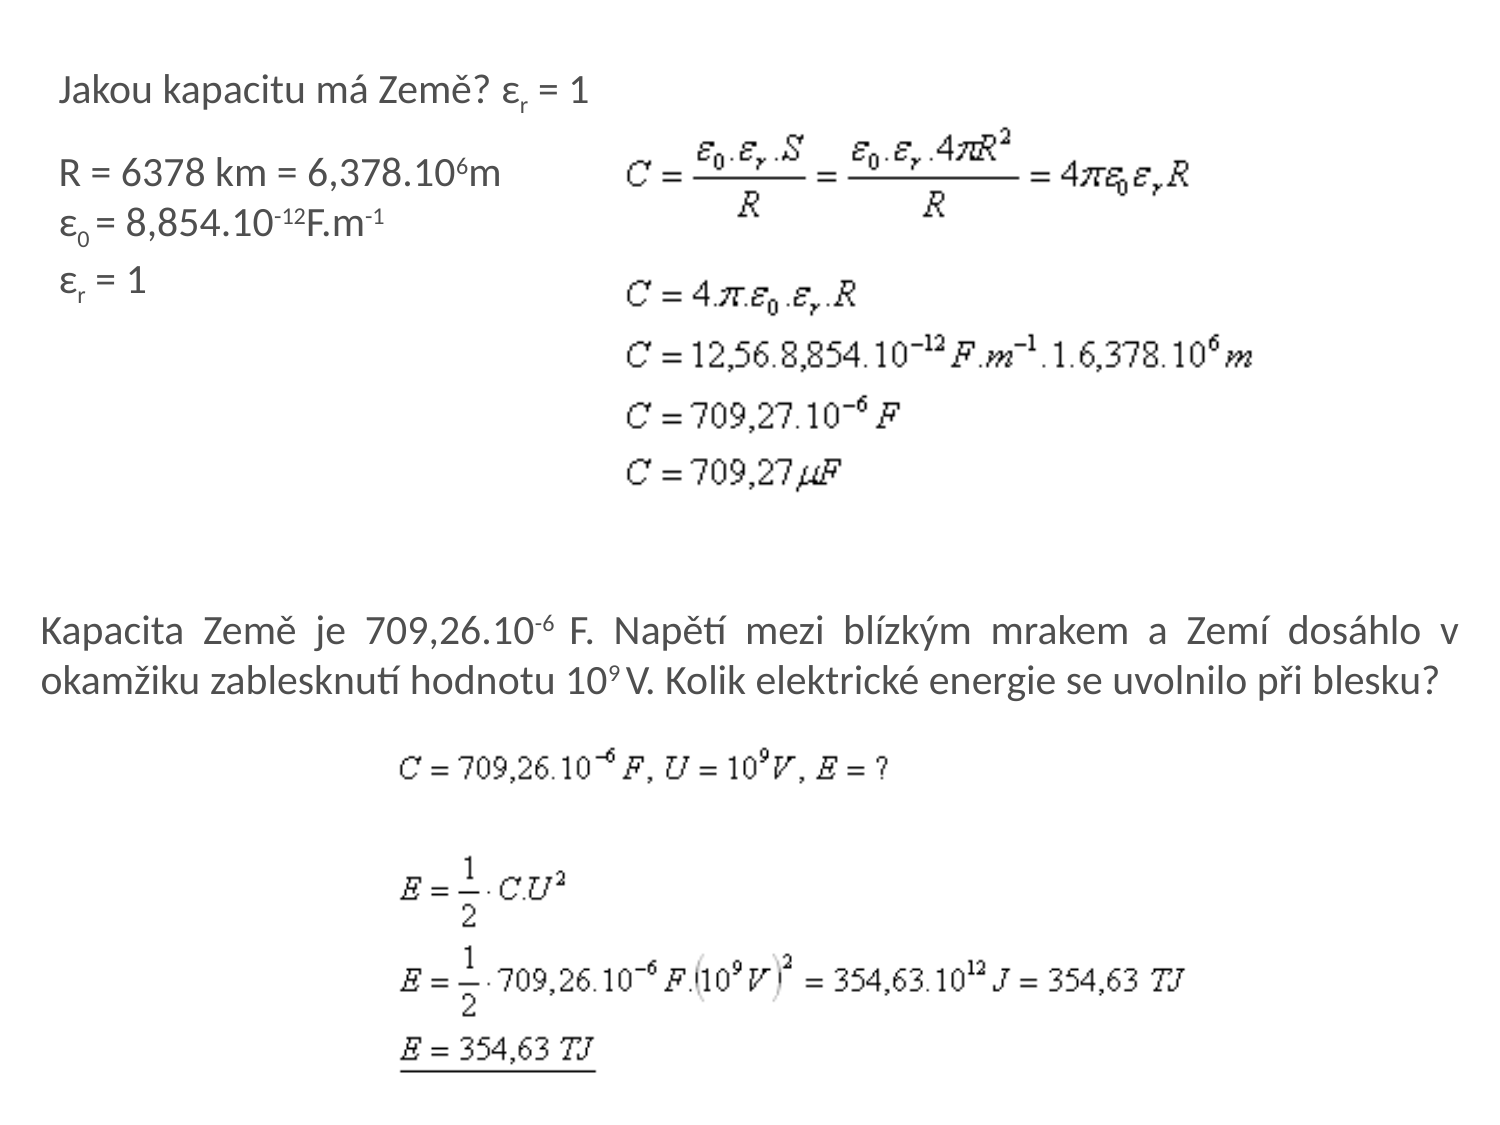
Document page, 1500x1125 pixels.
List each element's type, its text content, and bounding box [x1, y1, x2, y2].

text_box Jakou kapacitu má Země? εr = 1 [43, 54, 794, 126]
text_box Kapacita Země je 709,26.10-6 F. Napětí mezi blízkým mrakem a Zemí dosáhlo v okamžiku zablesknutí hodnotu 109 V. Kolik elektrické energie se uvolnilo při blesku? [25, 595, 1475, 711]
picture [380, 711, 1206, 1100]
text_box R = 6378 km = 6,378.106m ε0 = 8,854.10-12F.m-1 εr = 1 [43, 137, 532, 317]
picture [606, 100, 1285, 530]
